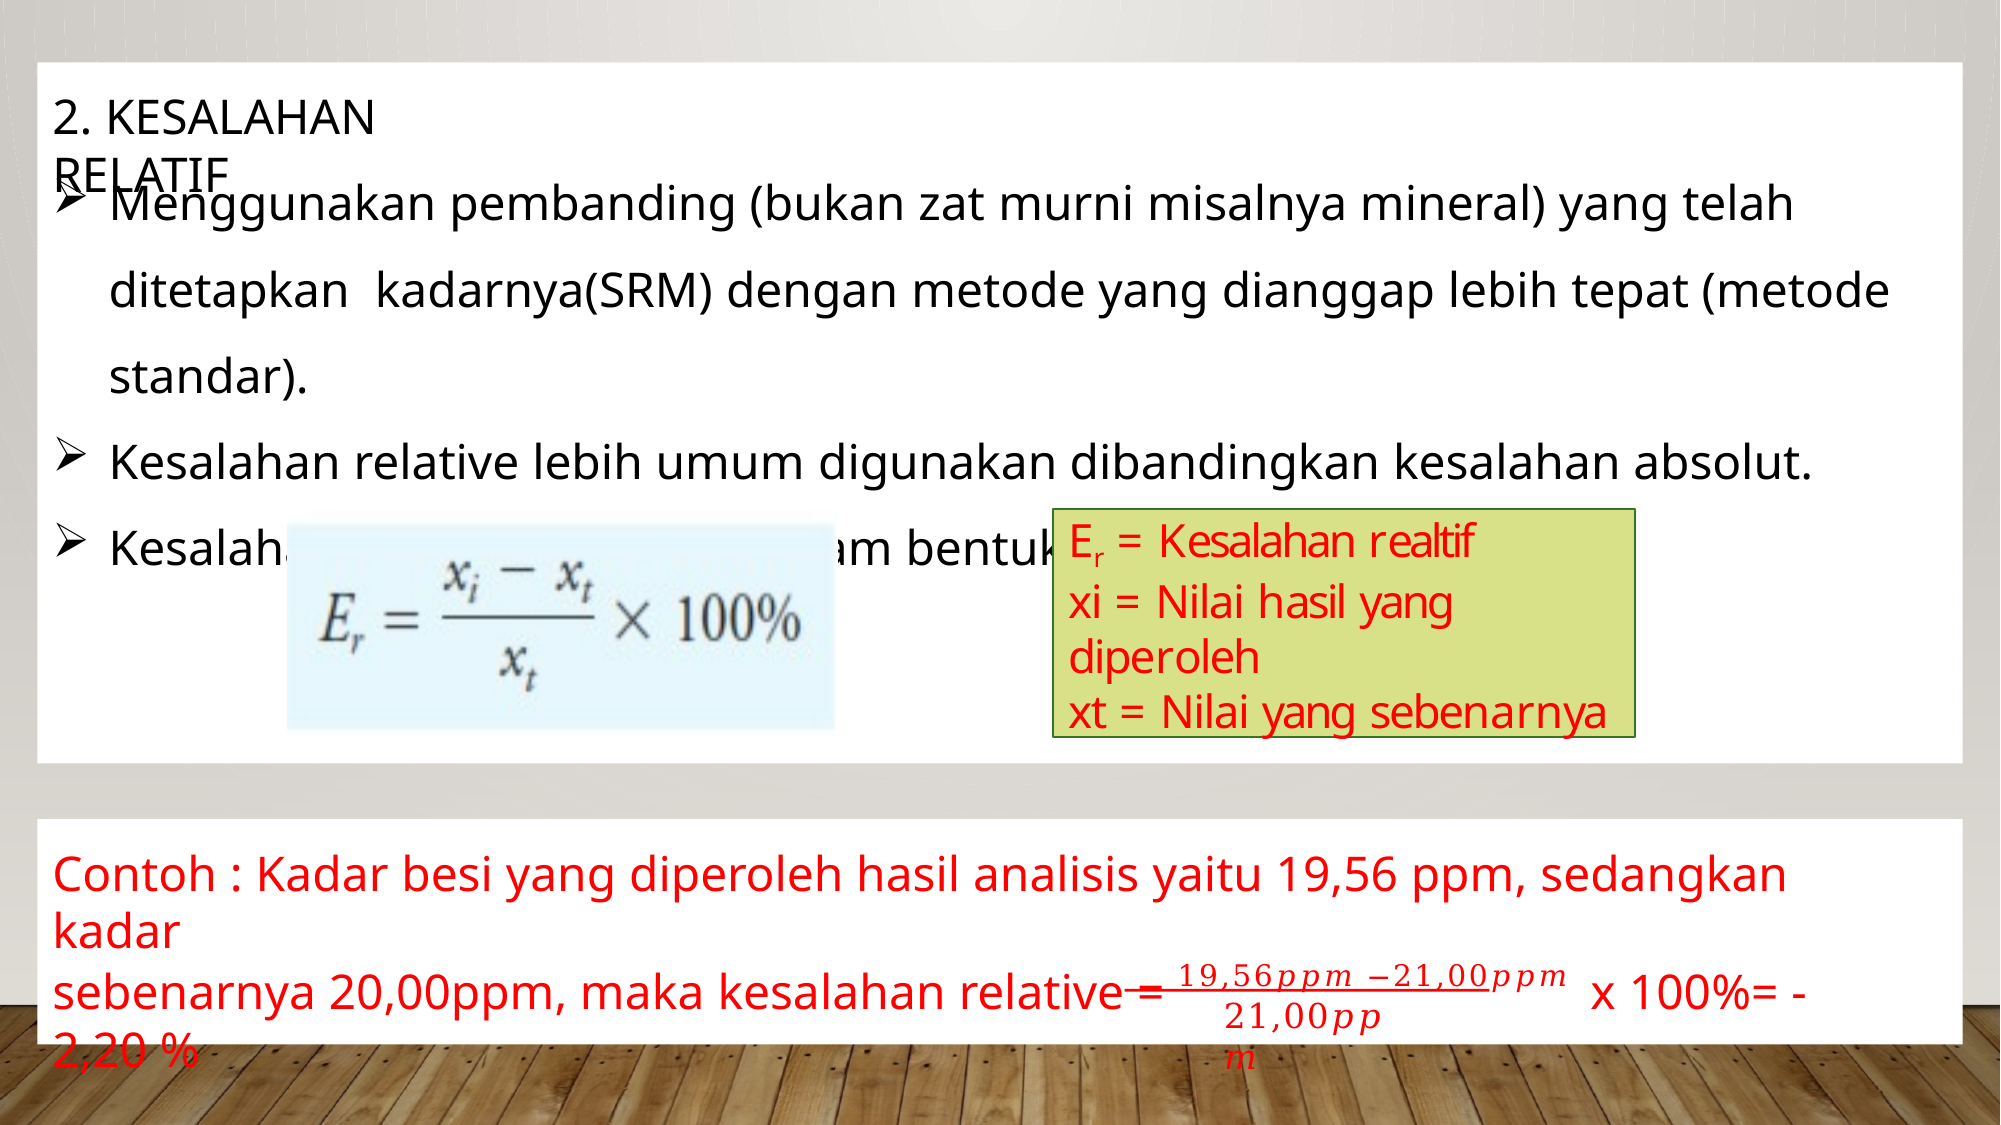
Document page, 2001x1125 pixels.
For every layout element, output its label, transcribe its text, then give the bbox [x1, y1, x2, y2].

text_box Menggunakan pembanding (bukan zat murni misalnya mineral) yang telah ditetapkan kadarnya(SRM) dengan metode yang dianggap lebih tepat (metode standar). Kesalahan relative lebih umum digunakan dibandingkan kesalahan absolut. Kesalahan relatif ditunjukan dalam bentuk persentase. [50, 142, 1916, 576]
text_box sebenarnya 20,00ppm, maka kesalahan relative = 19,56𝑝𝑝𝑚 −21,00𝑝𝑝𝑚 x 100%= -2,20 % [48, 954, 1875, 1077]
text_box Er = Kesalahan realtif xi = Nilai hasil yang diperoleh xt = Nilai yang sebenarnya [1052, 509, 1636, 738]
picture [287, 509, 838, 737]
text_box [37, 818, 1963, 1045]
picture [0, 1005, 2000, 1125]
text_box [37, 62, 1963, 764]
title 2. Kesalahan relatif [50, 84, 491, 142]
text_box Contoh : Kadar besi yang diperoleh hasil analisis yaitu 19,56 ppm, sedangkan kadar [52, 841, 1837, 954]
